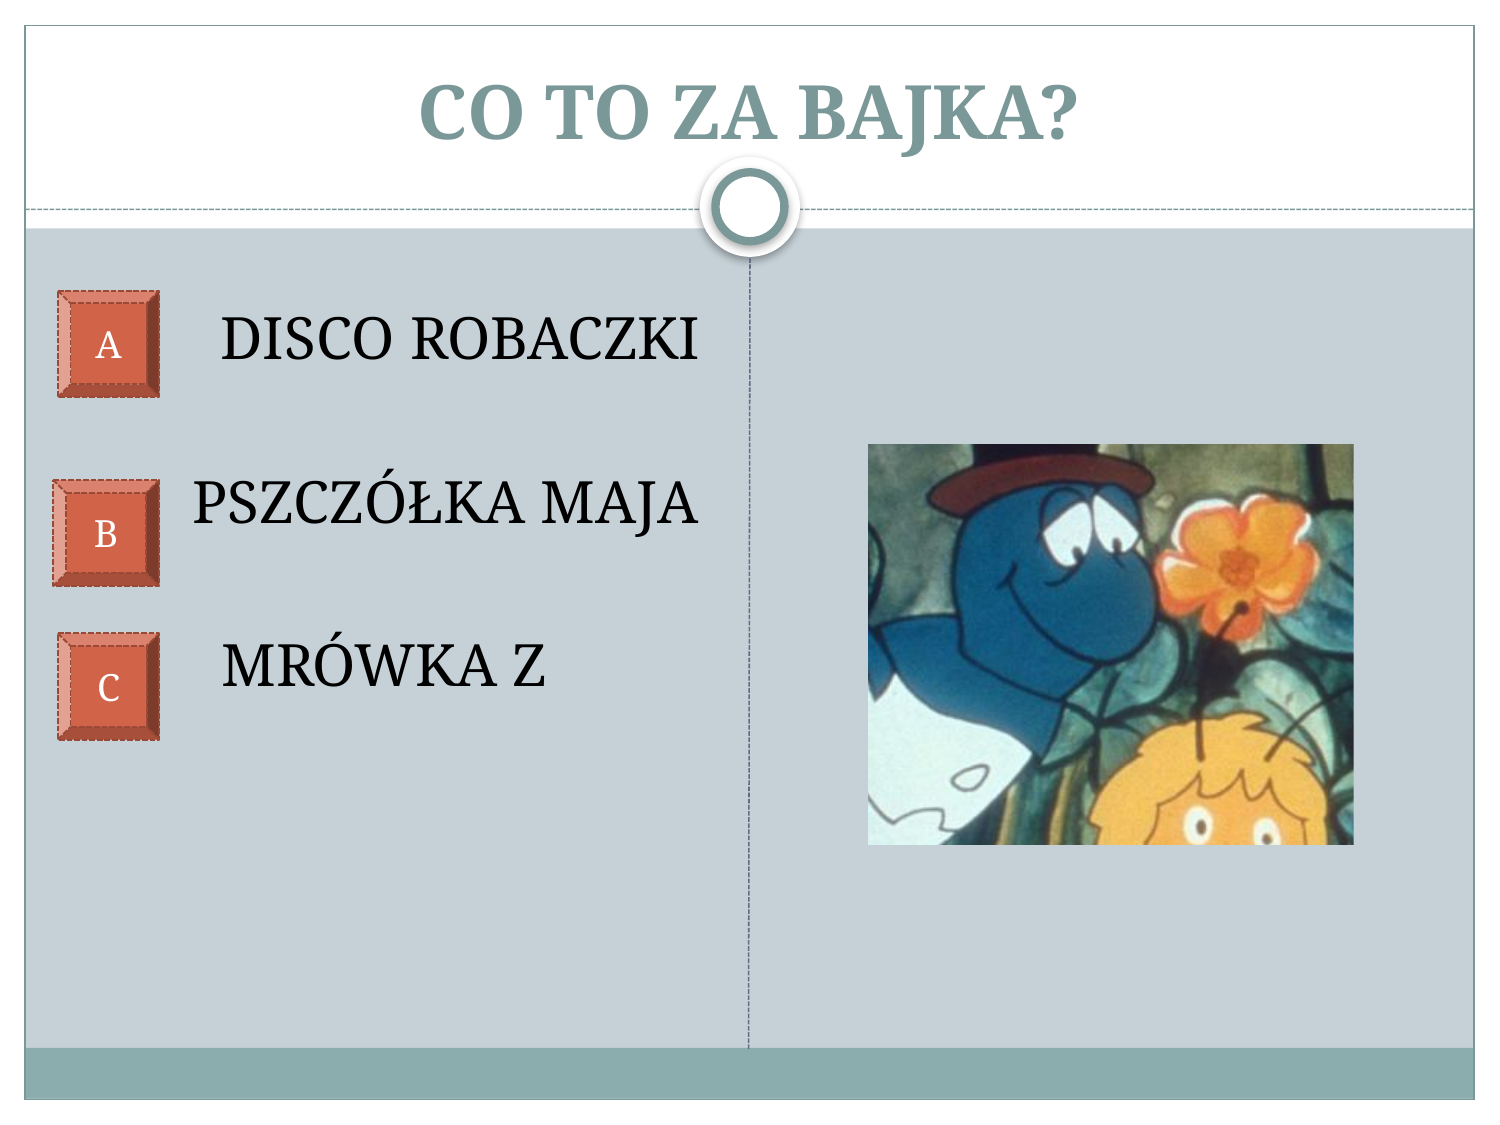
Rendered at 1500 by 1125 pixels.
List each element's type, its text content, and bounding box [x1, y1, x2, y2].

text_box C [57, 632, 160, 741]
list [867, 444, 1354, 846]
list DISCO ROBACZKI PSZCZÓŁKA MAJA MRÓWKA Z [53, 219, 716, 988]
text_box A [57, 290, 160, 398]
title CO TO ZA BAJKA? [49, 37, 1450, 162]
text_box B [52, 479, 160, 587]
